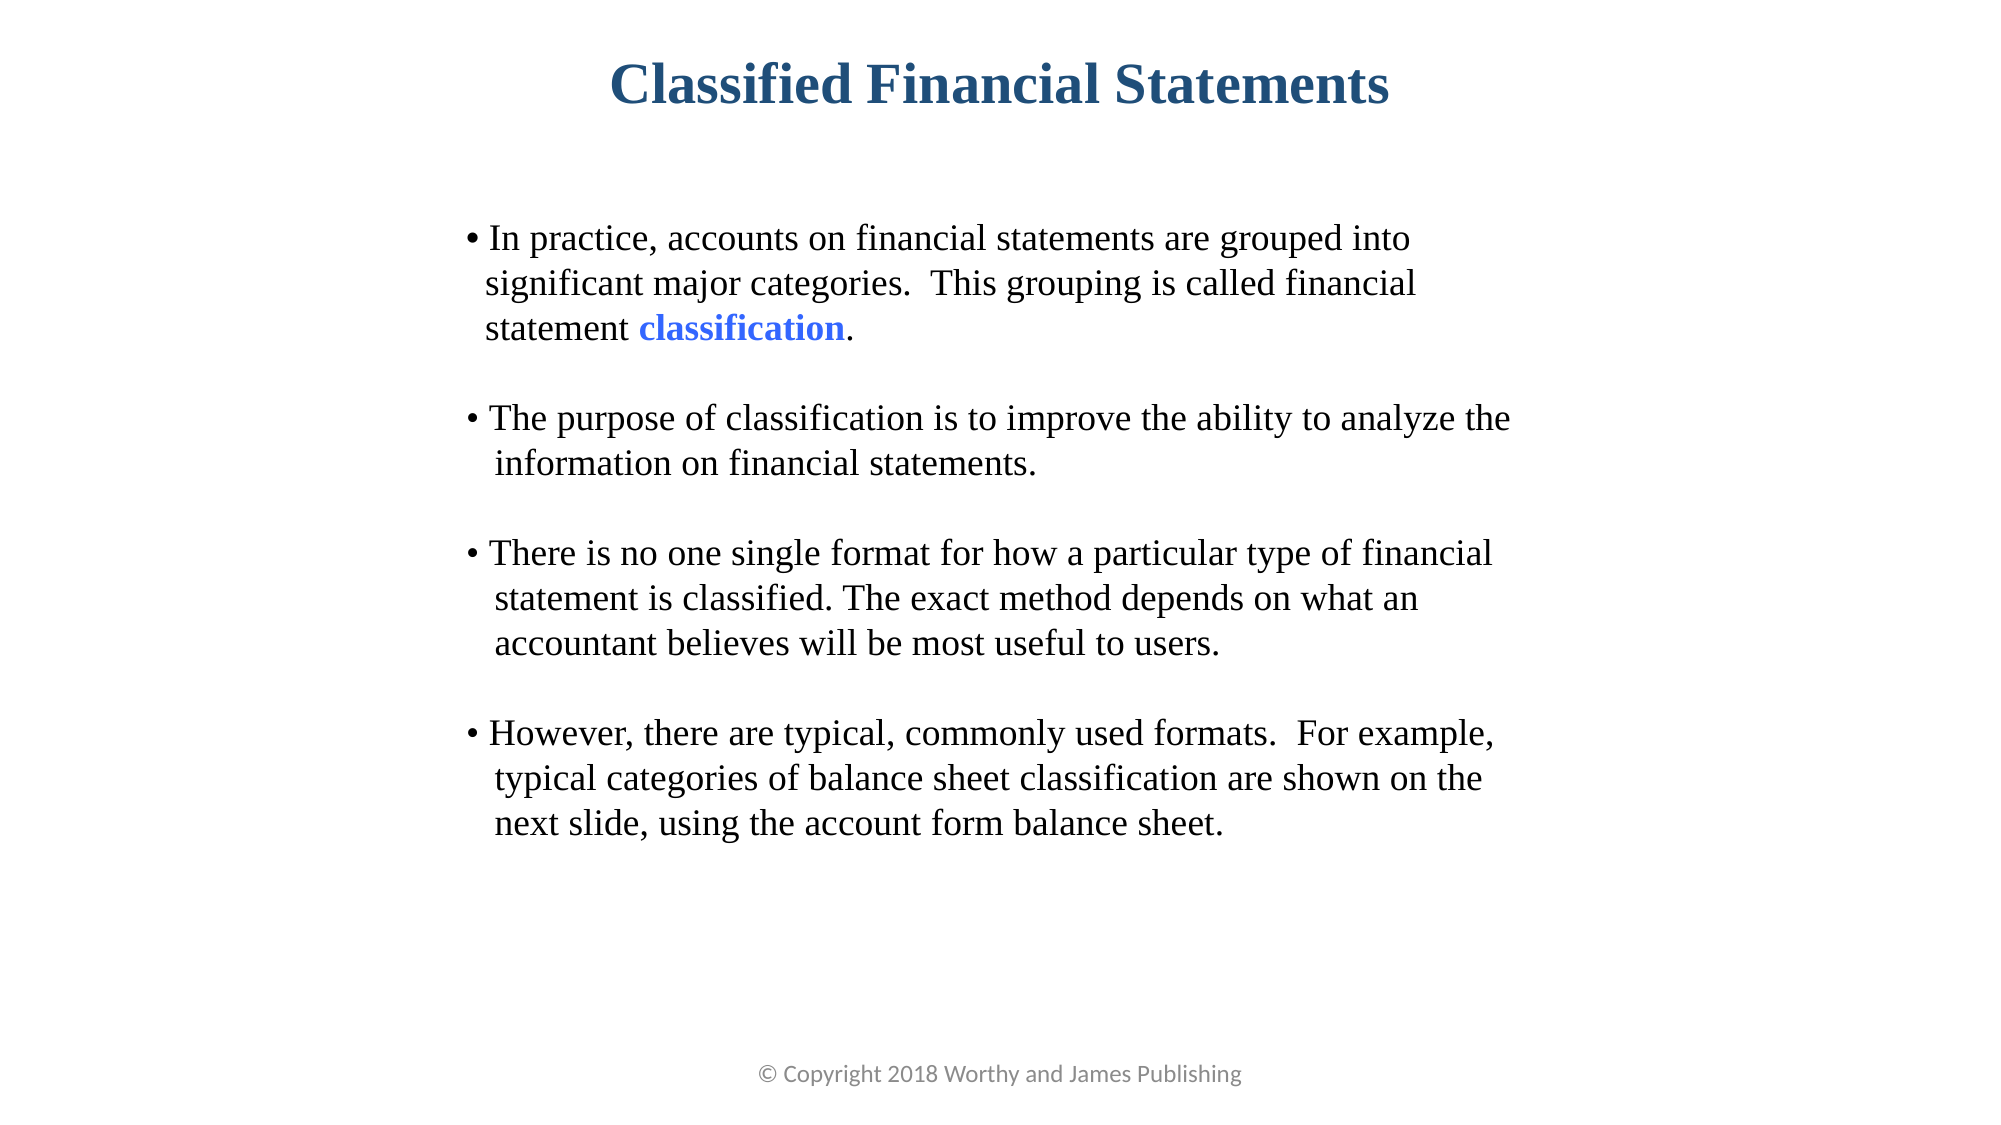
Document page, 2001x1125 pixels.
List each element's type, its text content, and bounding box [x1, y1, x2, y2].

footer © Copyright 2018 Worthy and James Publishing [662, 1042, 1338, 1103]
text_box Classified Financial Statements [594, 37, 1406, 123]
text_box • In practice, accounts on financial statements are grouped into significant major categories. This grouping is called financial statement classification. • The purpose of classification is to improve the ability to analyze the information on financial statements. • There is no one single format for how a particular type of financial statement is classified. The exact method depends on what an accountant believes will be most useful to users. • However, there are typical, commonly used formats. For example, typical categories of balance sheet classification are shown on the next slide, using the account form balance sheet. [451, 205, 1854, 986]
